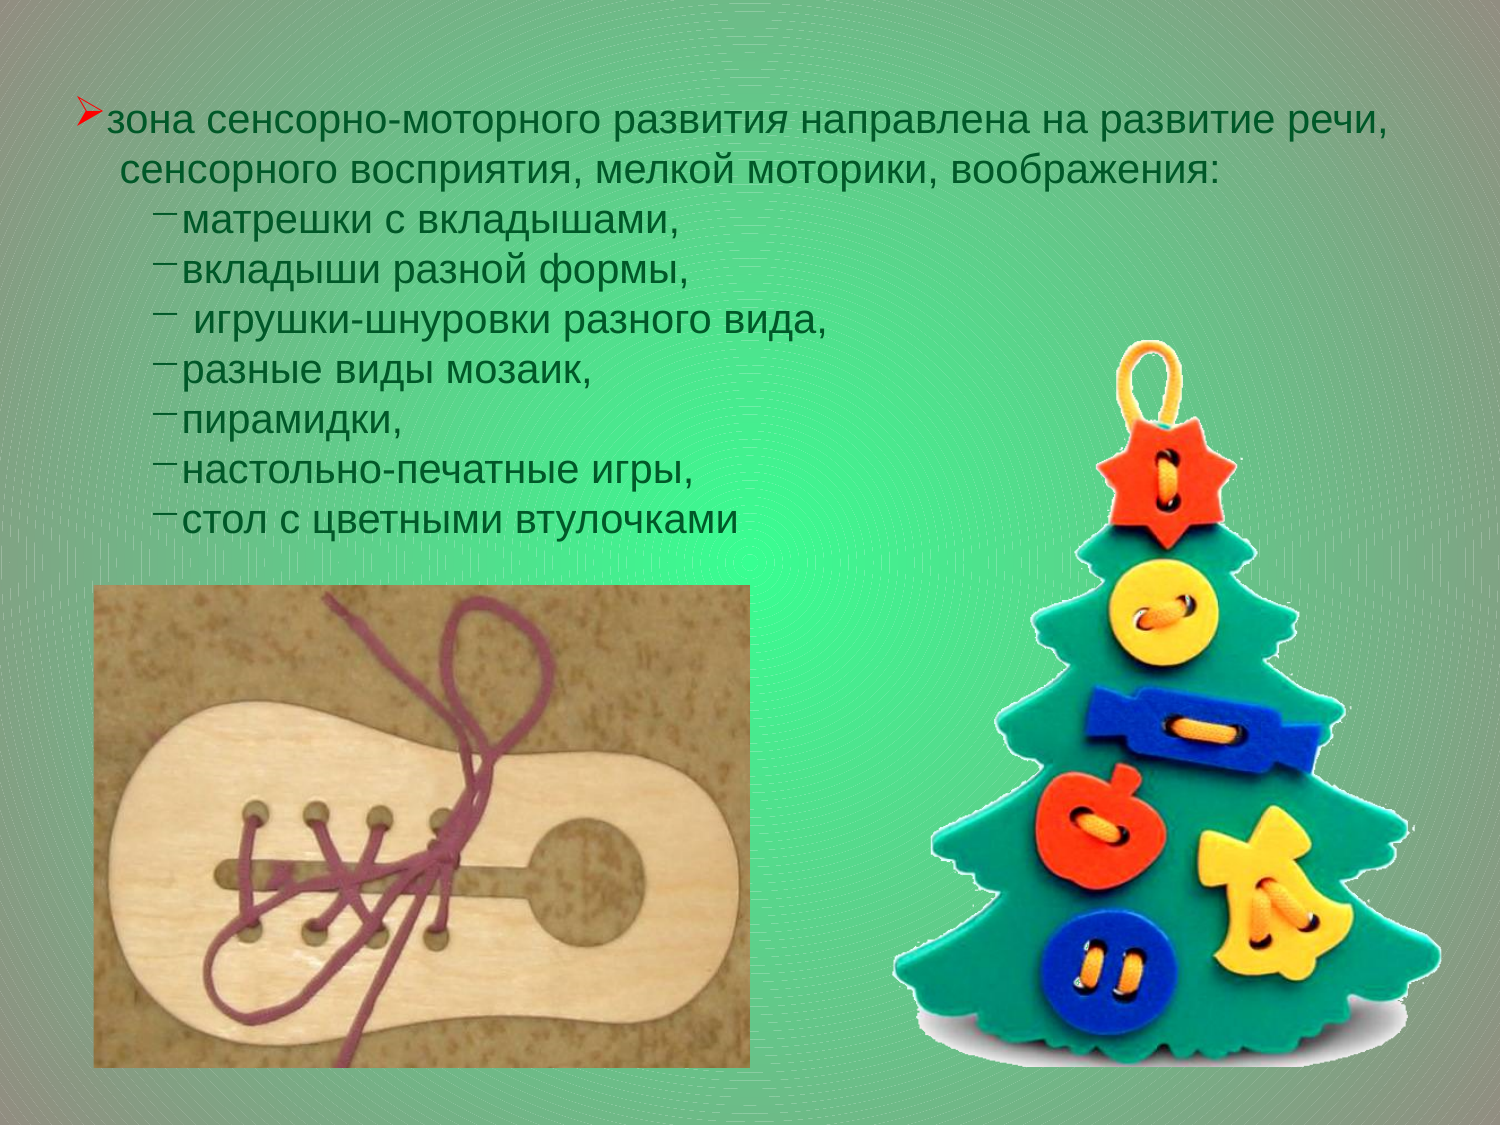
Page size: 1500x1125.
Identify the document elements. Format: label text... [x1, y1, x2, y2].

picture [891, 340, 1442, 1068]
picture [93, 585, 751, 1068]
text_box зона сенсорно-моторного развития направлена на развитие речи, сенсорного восприятия, мелкой моторики, воображения: матрешки с вкладышами, вкладыши разной формы, игрушки-шнуровки разного вида, разные виды мозаик, пирамидки, настольно-печатные игры, стол с цветными втулочками [58, 49, 1442, 550]
